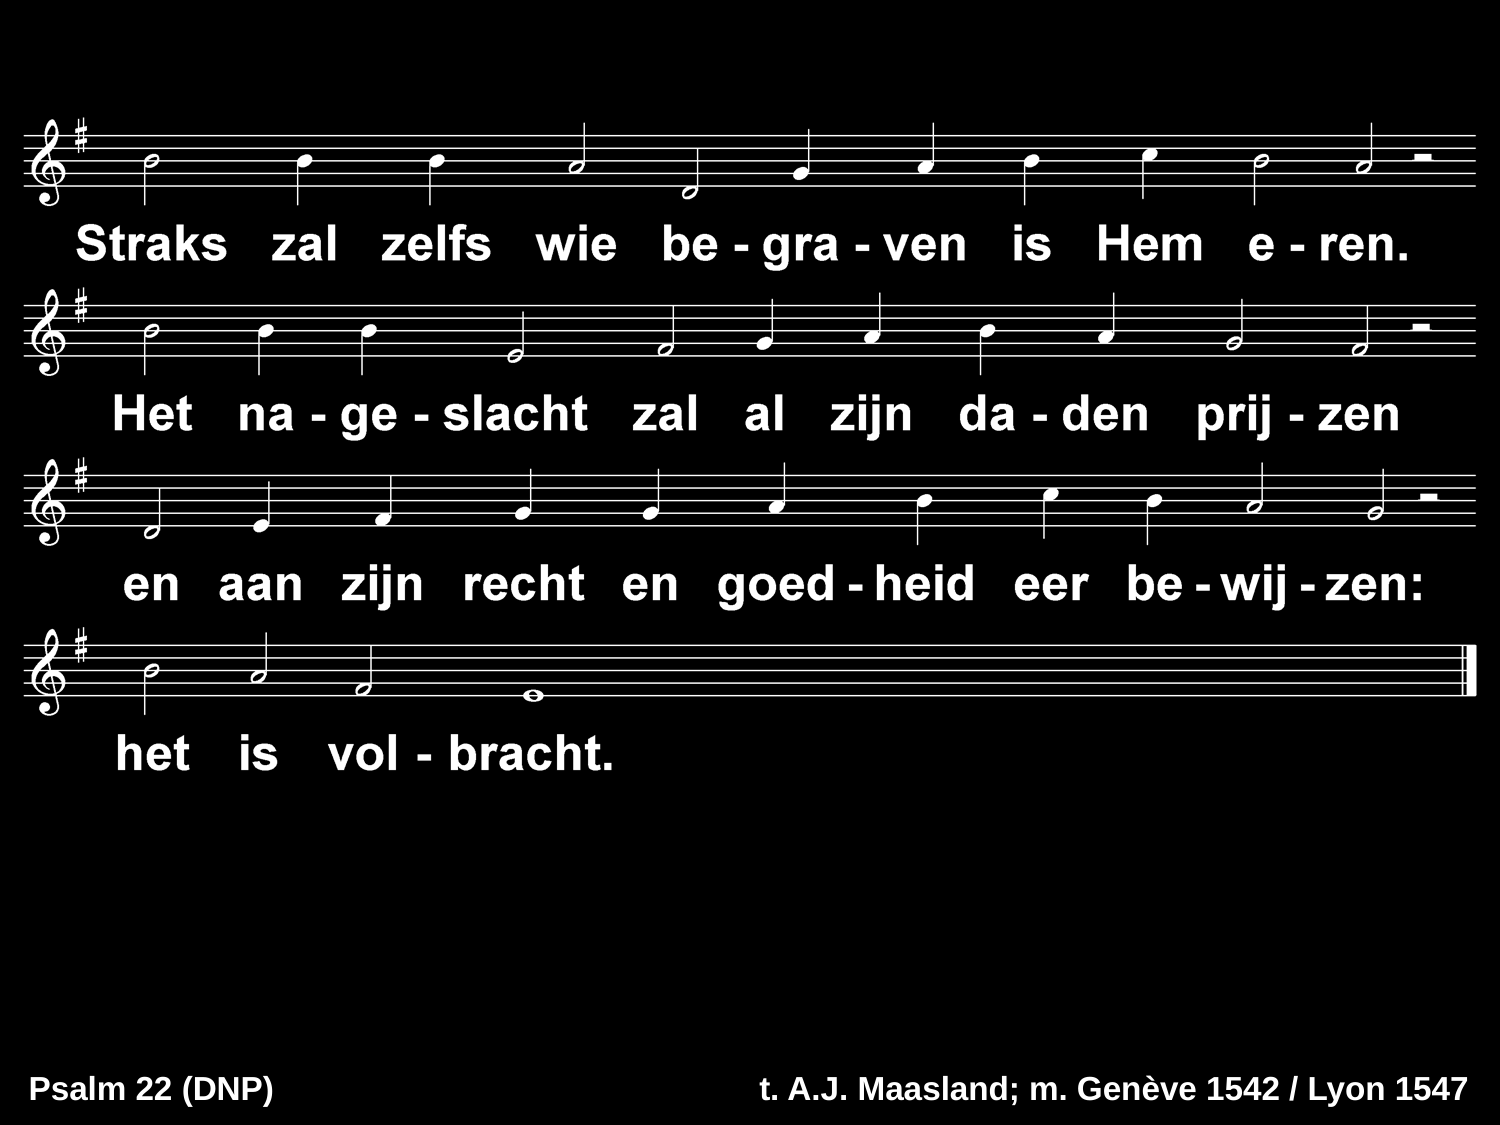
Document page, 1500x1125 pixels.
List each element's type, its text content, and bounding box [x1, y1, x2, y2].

picture [10, 104, 1490, 785]
text_box Psalm 22 (DNP) t. A.J. Maasland; m. Genève 1542 / Lyon 1547 [13, 1059, 1495, 1115]
